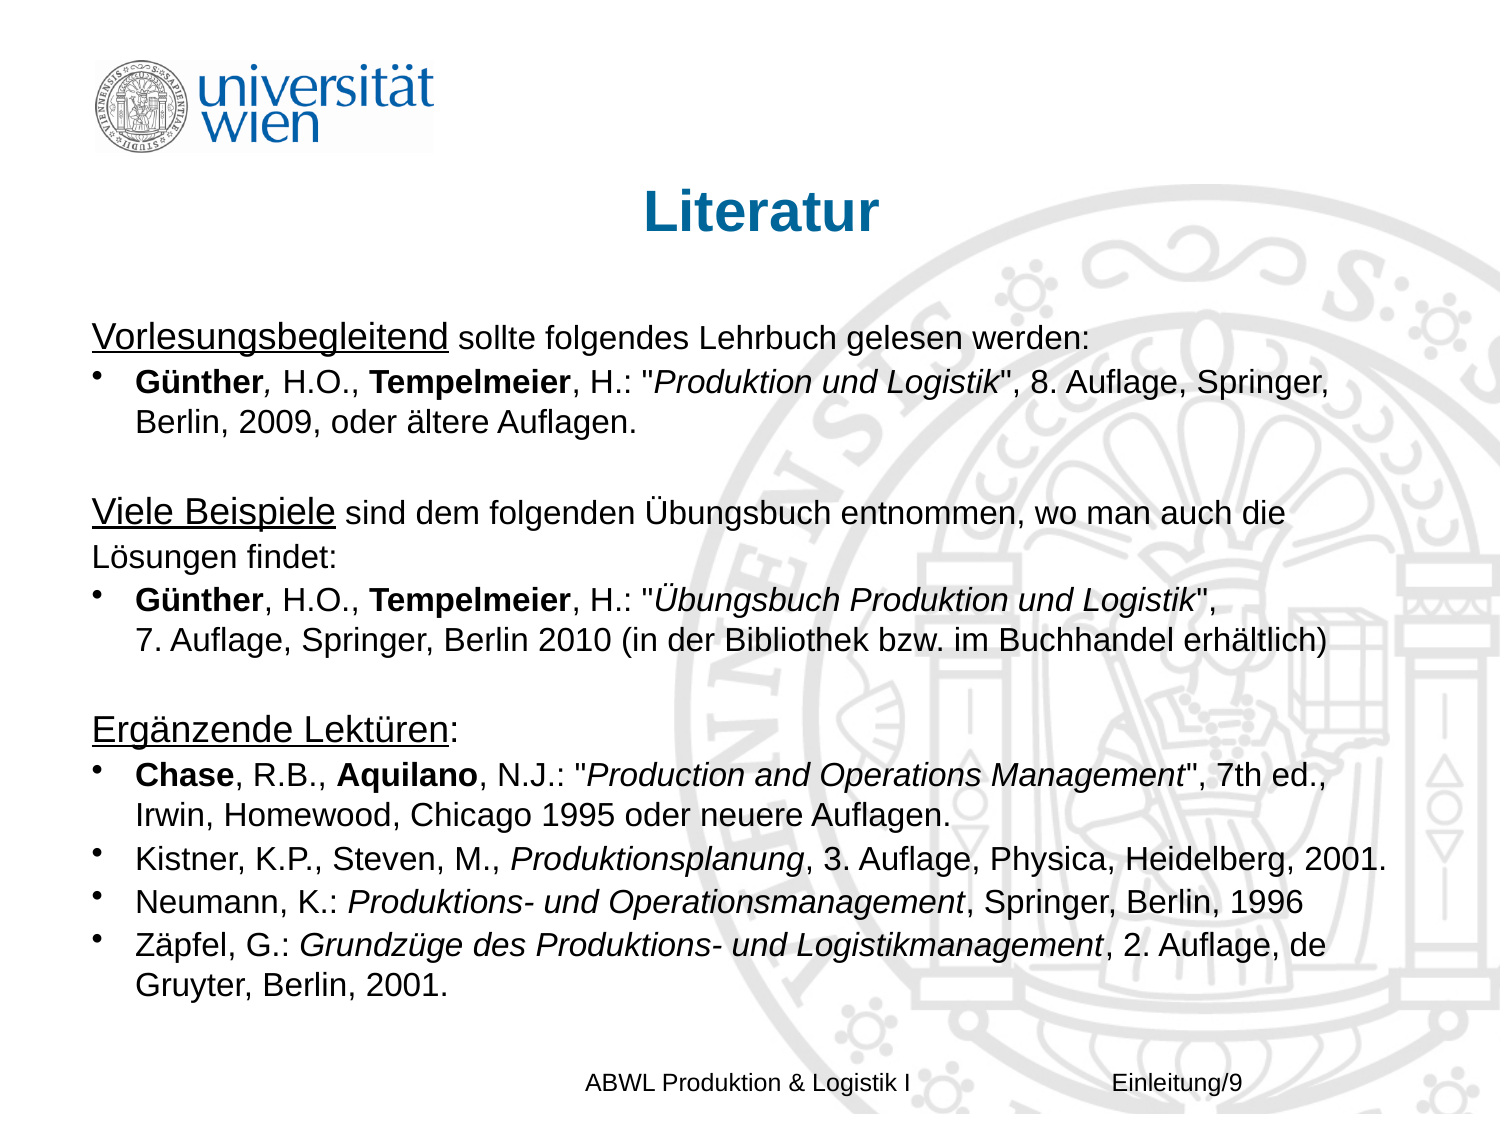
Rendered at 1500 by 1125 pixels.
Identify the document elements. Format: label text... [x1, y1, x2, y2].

picture [674, 184, 1500, 1114]
list Vorlesungsbegleitend sollte folgendes Lehrbuch gelesen werden: Günther, H.O., Tempelmeier, H.: "Produktion und Logistik", 8. Auflage, Springer, Berlin, 2009, oder ältere Auflagen. Viele Beispiele sind dem folgenden Übungsbuch entnommen, wo man auch die Lösungen findet: Günther, H.O., Tempelmeier, H.: "Übungsbuch Produktion und Logistik", 7. Auflage, Springer, Berlin 2010 (in der Bibliothek bzw. im Buchhandel erhältlich) Ergänzende Lektüren: Chase, R.B., Aquilano, N.J.: "Production and Operations Management", 7th ed., Irwin, Homewood, Chicago 1995 oder neuere Auflagen. Kistner, K.P., Steven, M., Produktionsplanung, 3. Auflage, Physica, Heidelberg, 2001. Neumann, K.: Produktions- und Operationsmanagement, Springer, Berlin, 1996 Zäpfel, G.: Grundzüge des Produktions- und Logistikmanagement, 2. Auflage, de Gruyter, Berlin, 2001. [76, 255, 1414, 1059]
picture [95, 60, 434, 153]
title Literatur [111, 160, 1412, 255]
